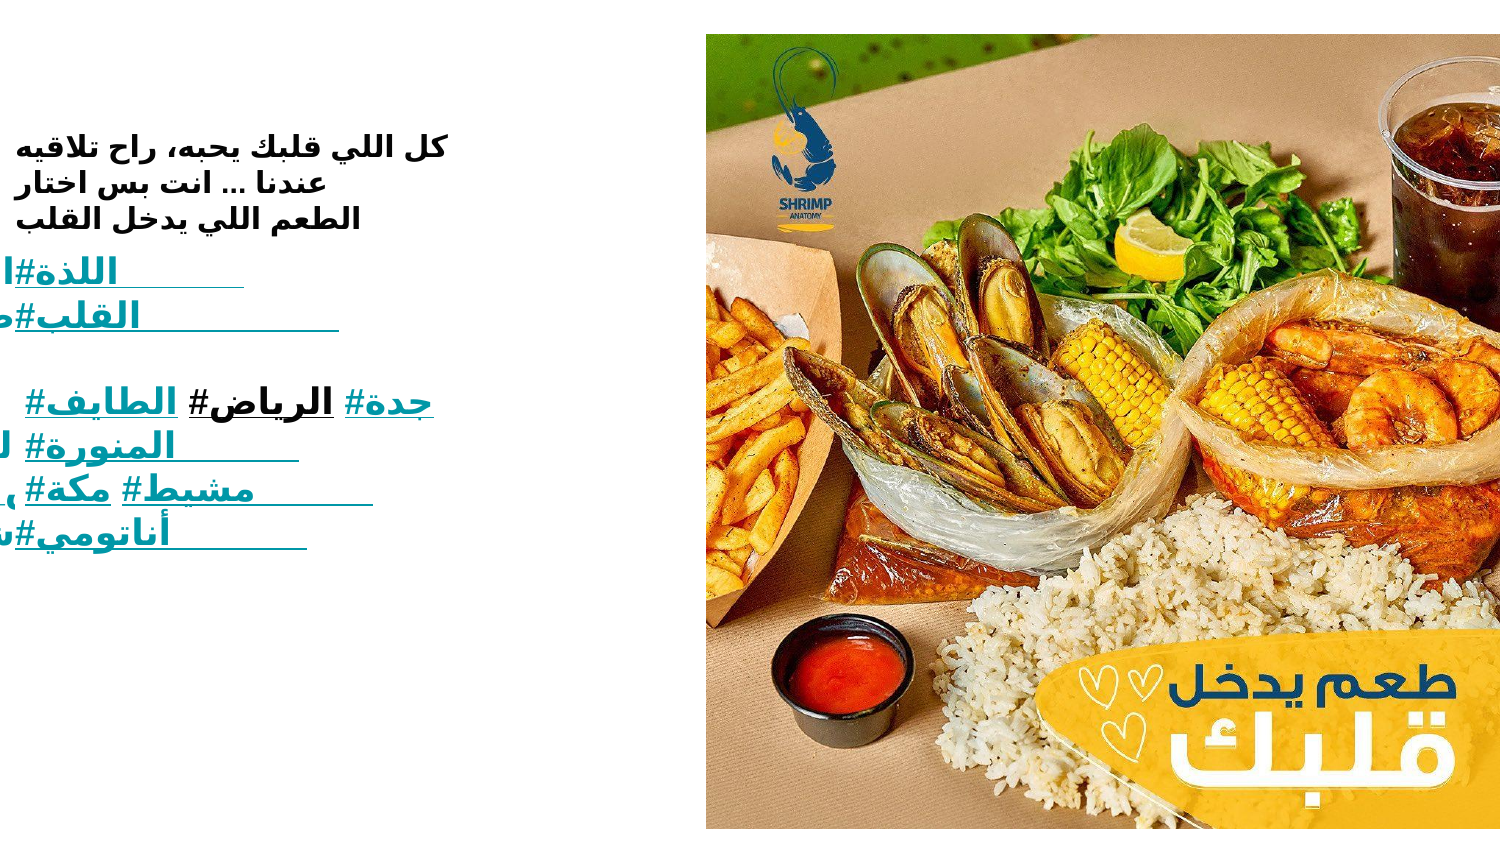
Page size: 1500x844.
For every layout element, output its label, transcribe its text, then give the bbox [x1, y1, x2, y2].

picture [705, 34, 1500, 829]
text_box #اختصار_اللذة #طعم_يدخل_القلب #جدة #الرياض #الطايف #المدينة_المنورة #خميس_مشيط #مكة #شريمب_أناتومي [0, 101, 493, 568]
